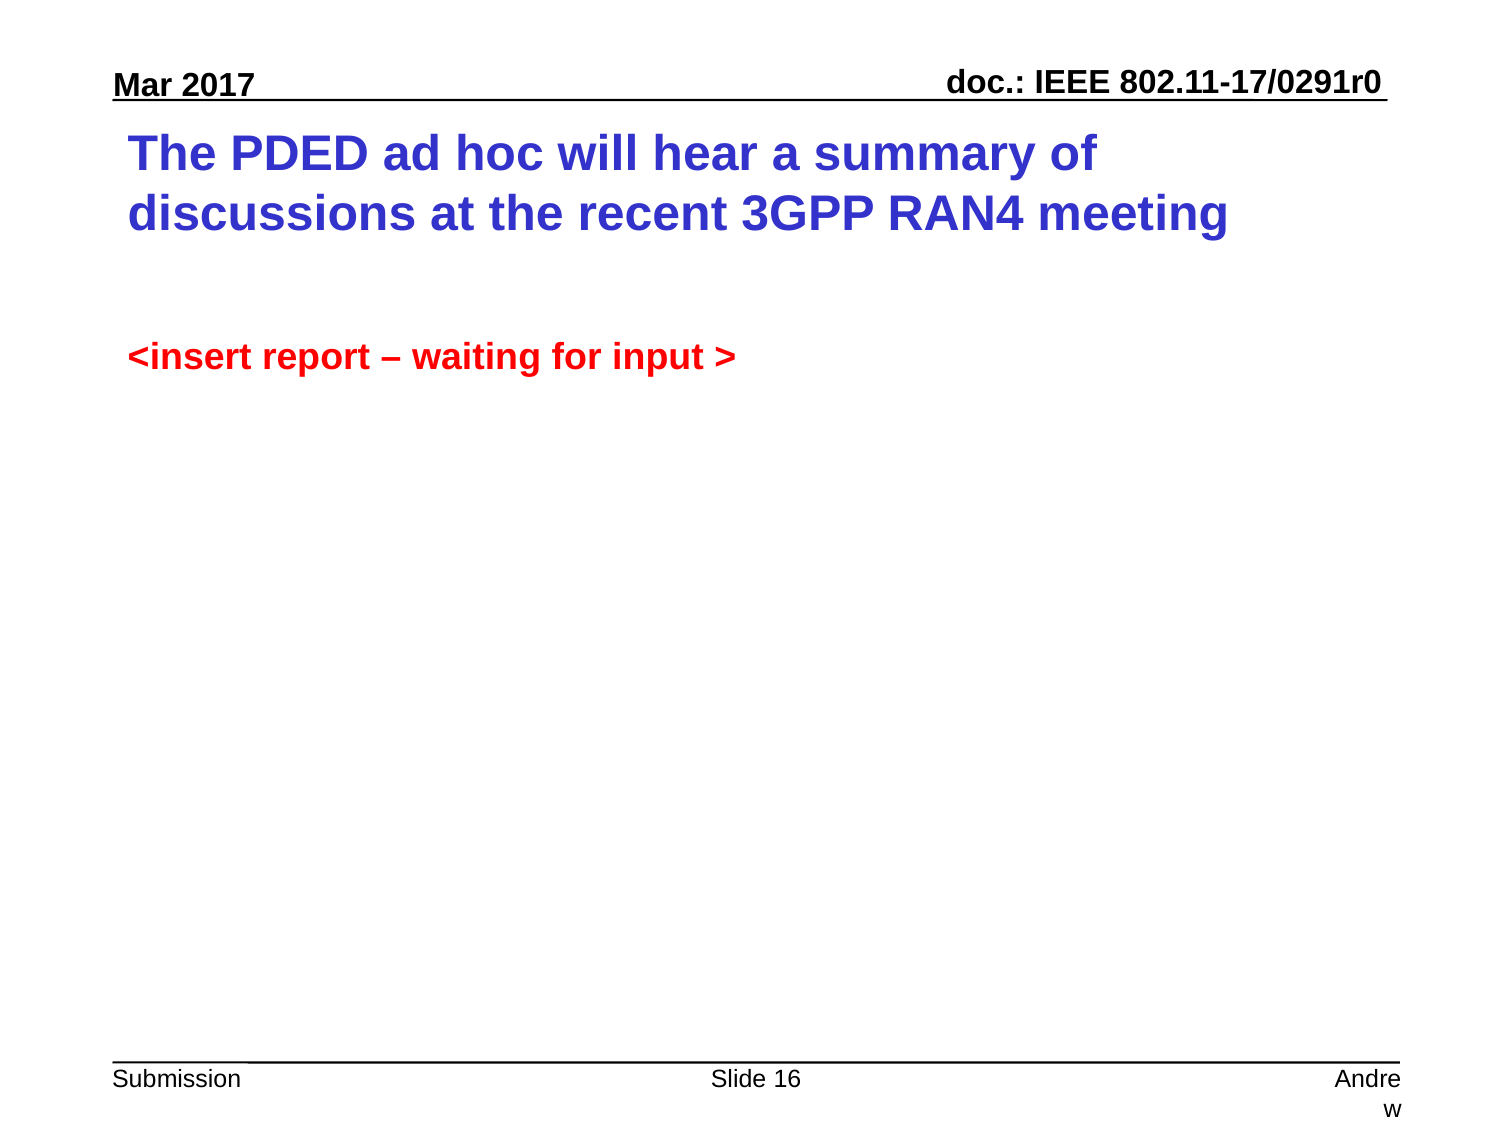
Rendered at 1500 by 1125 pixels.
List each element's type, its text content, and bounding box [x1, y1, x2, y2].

list <insert report – waiting for input > [112, 324, 1388, 1000]
slide_number Slide 16 [709, 1061, 803, 1093]
title The PDED ad hoc will hear a summary of discussions at the recent 3GPP RAN4 meeting [112, 112, 1388, 288]
footer Andrew Myles, Cisco [1320, 1061, 1402, 1093]
